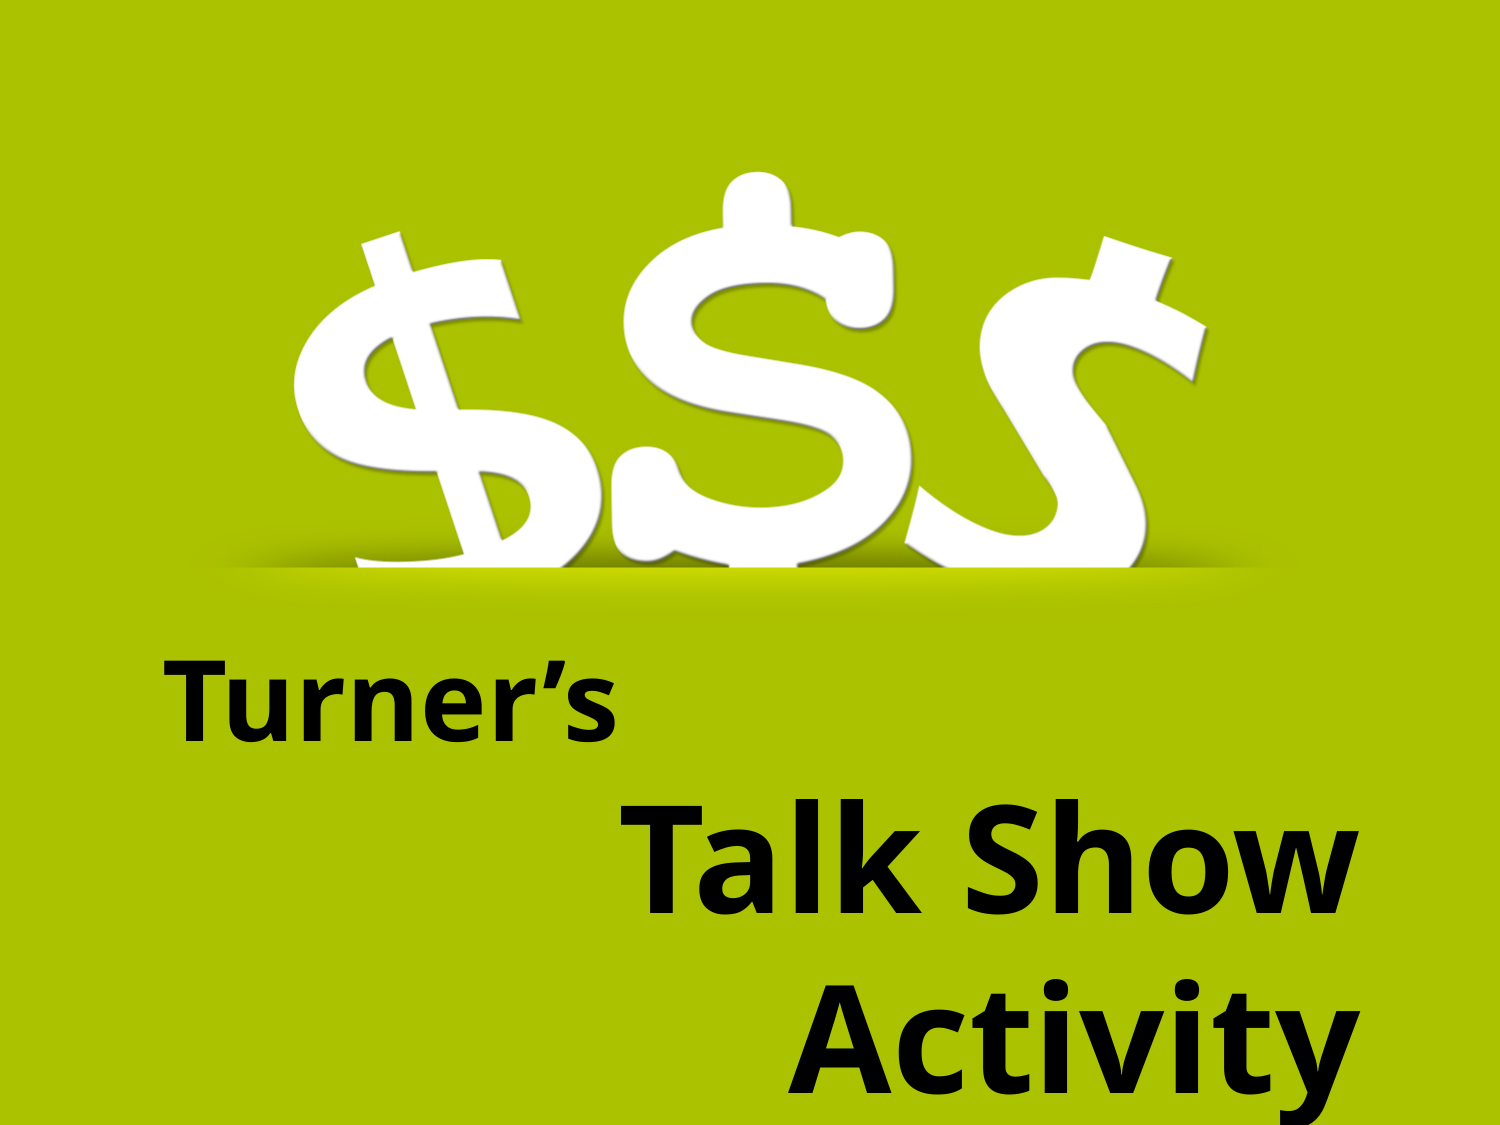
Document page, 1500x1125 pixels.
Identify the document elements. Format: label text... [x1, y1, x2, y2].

text_box Turner’s Talk Show Activity [147, 621, 1376, 1125]
picture [0, 0, 1500, 1125]
